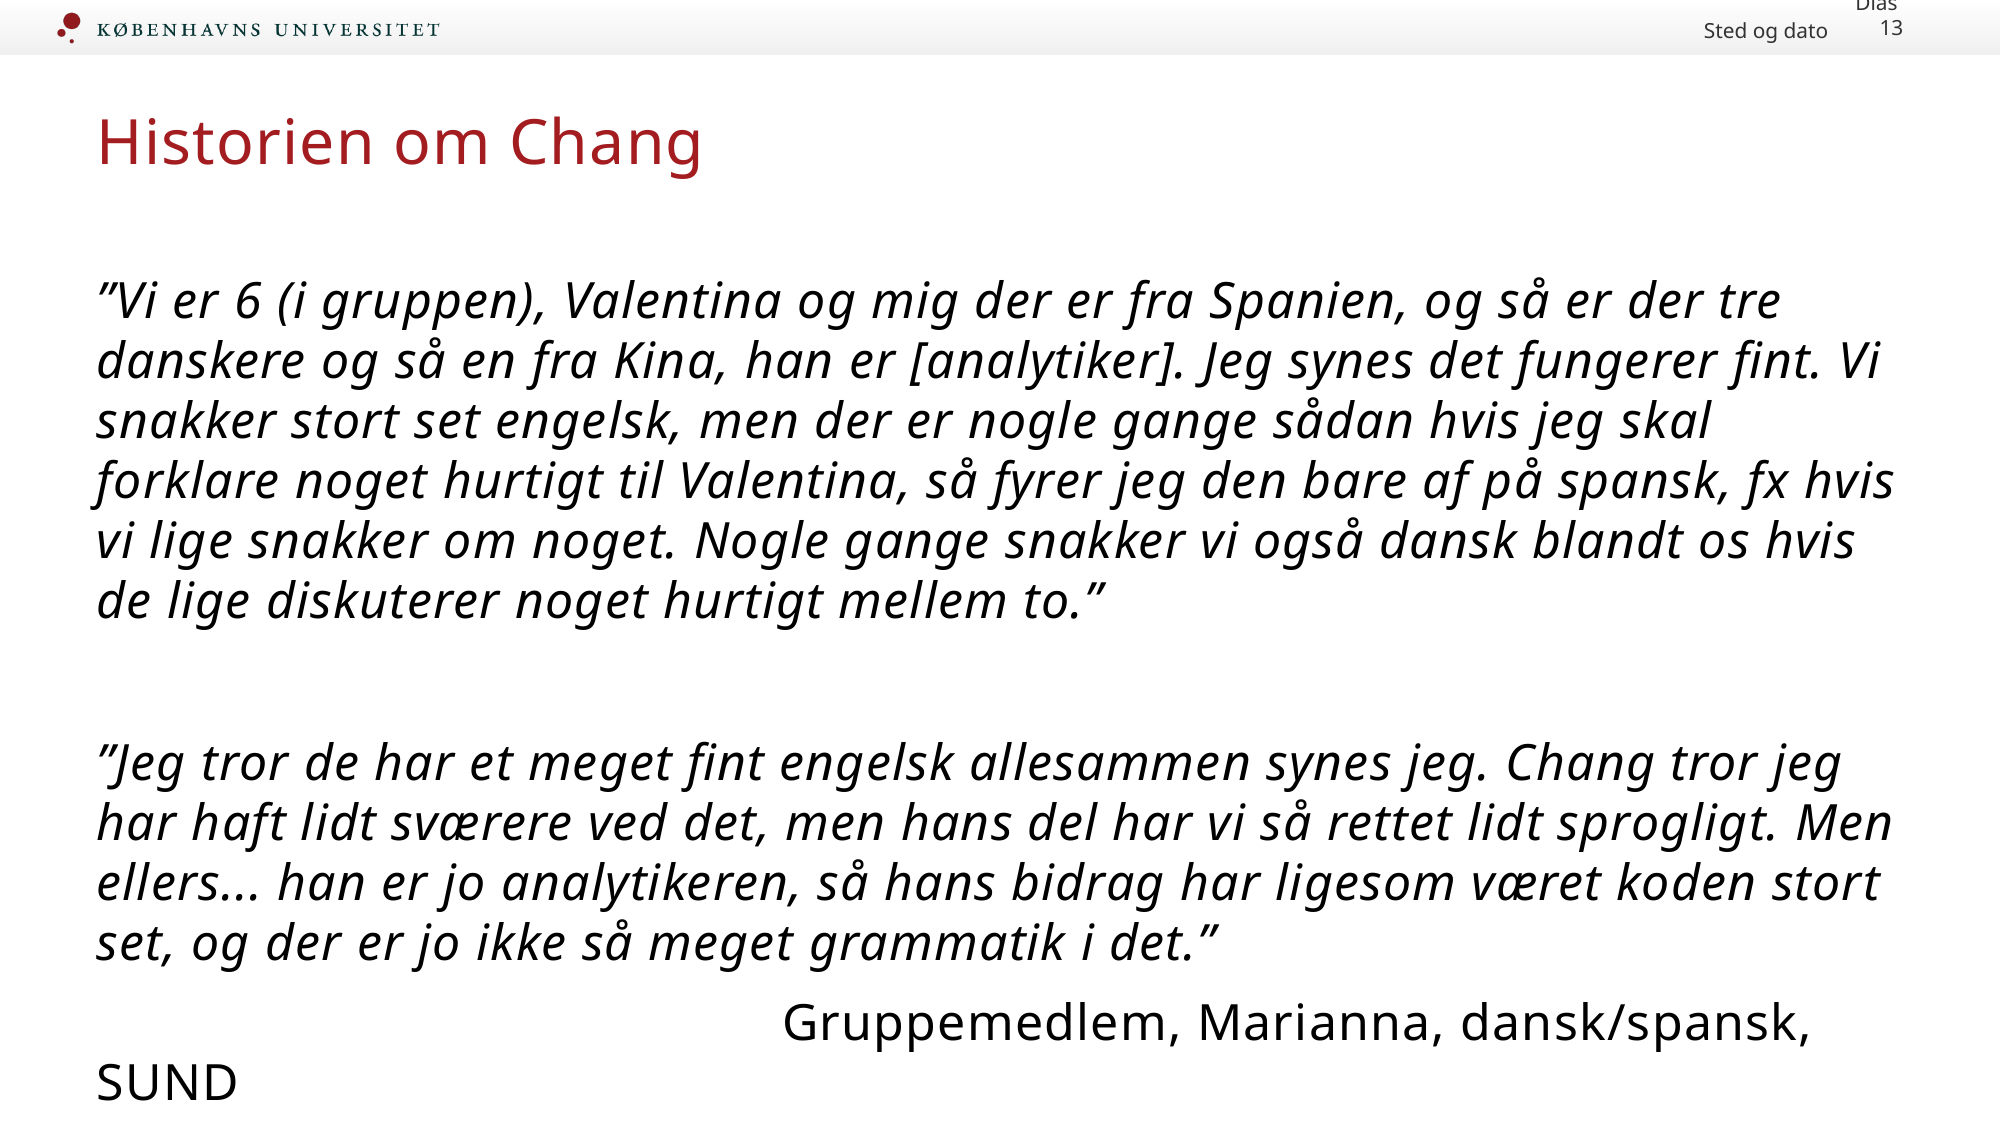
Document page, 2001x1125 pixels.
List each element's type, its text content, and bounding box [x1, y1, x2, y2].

title Historien om Chang [96, 101, 1904, 244]
slide_number Dias 13 [1840, 14, 1904, 43]
picture [91, 15, 476, 42]
slide_number Sted og dato [1694, 14, 1829, 43]
list ”Vi er 6 (i gruppen), Valentina og mig der er fra Spanien, og så er der tre danskere og så en fra Kina, han er [analytiker]. Jeg synes det fungerer fint. Vi snakker stort set engelsk, men der er nogle gange sådan hvis jeg skal forklare noget hurtigt til Valentina, så fyrer jeg den bare af på spansk, fx hvis vi lige snakker om noget. Nogle gange snakker vi også dansk blandt os hvis de lige diskuterer noget hurtigt mellem to.” ”Jeg tror de har et meget fint engelsk allesammen synes jeg. Chang tror jeg har haft lidt sværere ved det, men hans del har vi så rettet lidt sprogligt. Men ellers... han er jo analytikeren, så hans bidrag har ligesom været koden stort set, og der er jo ikke så meget grammatik i det.” Gruppemedlem, Marianna, dansk/spansk, SUND [96, 268, 1904, 1036]
